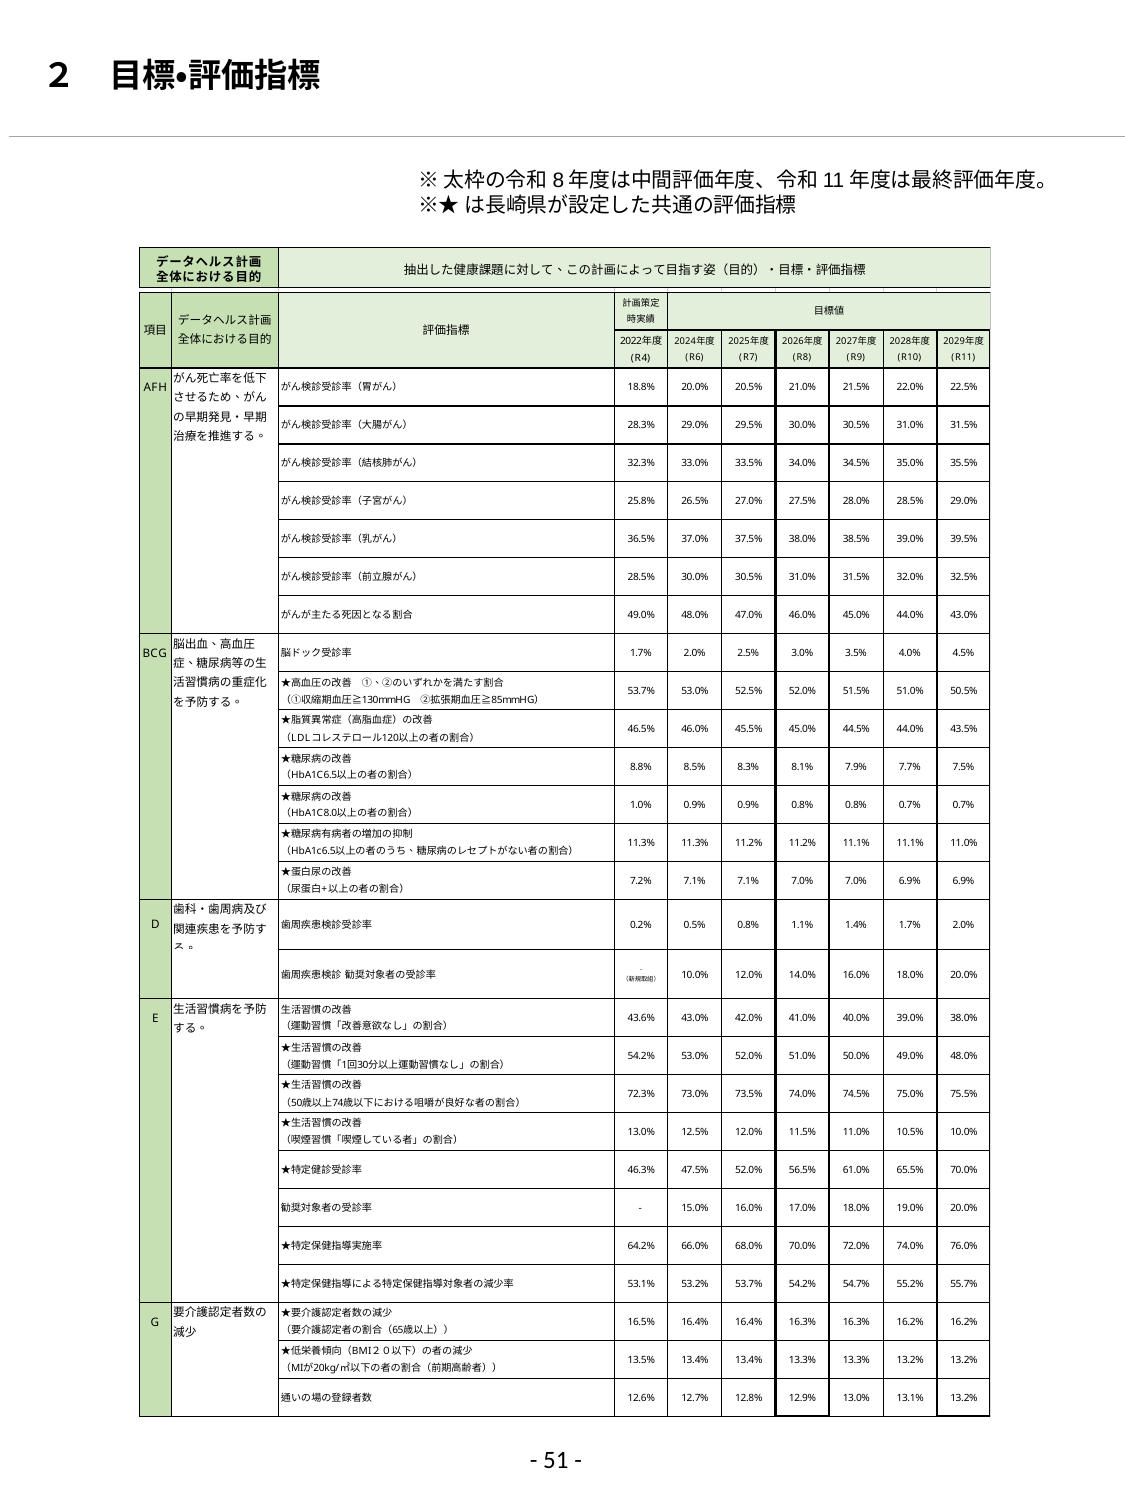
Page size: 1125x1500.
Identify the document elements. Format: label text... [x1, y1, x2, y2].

text_box ※太枠の令和8年度は中間評価年度、令和11年度は最終評価年度。 ※★は長崎県が設定した共通の評価指標 [403, 158, 1125, 224]
picture [138, 246, 992, 1417]
text_box - 51 - [514, 1435, 598, 1482]
text_box ２ 目標・評価指標 [27, 46, 337, 103]
